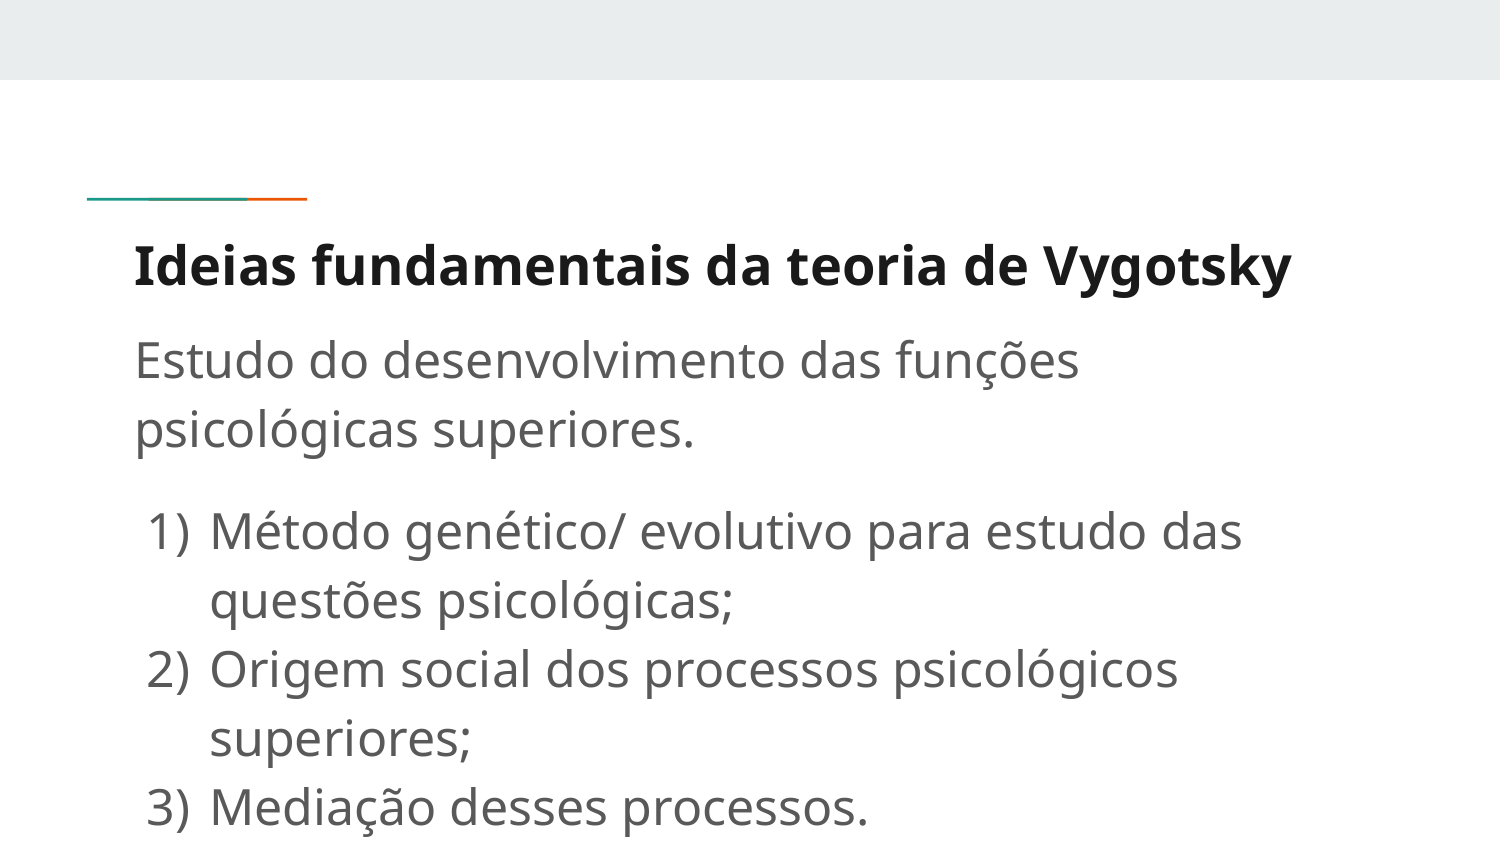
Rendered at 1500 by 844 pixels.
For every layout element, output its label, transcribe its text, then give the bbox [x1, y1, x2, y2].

list Estudo do desenvolvimento das funções psicológicas superiores. Método genético/ evolutivo para estudo das questões psicológicas; Origem social dos processos psicológicos superiores; Mediação desses processos. [119, 304, 1381, 785]
title Ideias fundamentais da teoria de Vygotsky [119, 216, 1381, 304]
